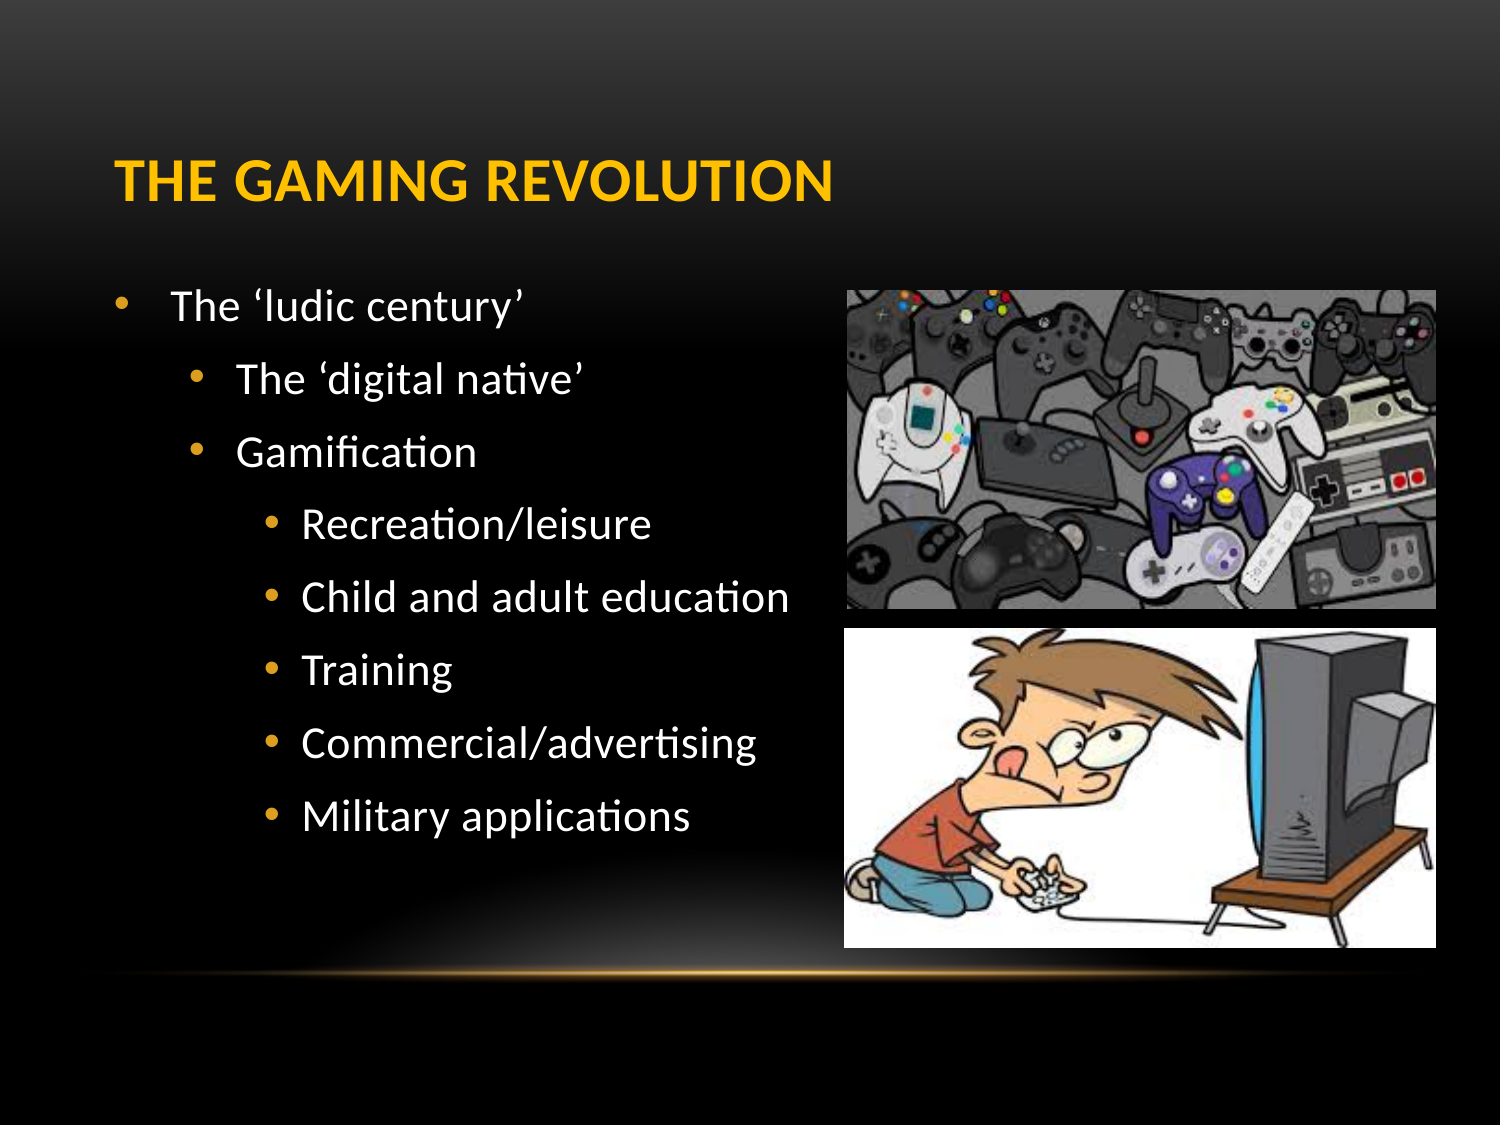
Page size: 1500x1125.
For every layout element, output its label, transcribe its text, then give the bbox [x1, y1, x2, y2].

list The ‘ludic century’ The ‘digital native’ Gamification Recreation/leisure Child and adult education Training Commercial/advertising Military applications [99, 262, 1436, 952]
picture [0, 0, 1500, 1125]
title The gaming revolution [99, 45, 1400, 222]
